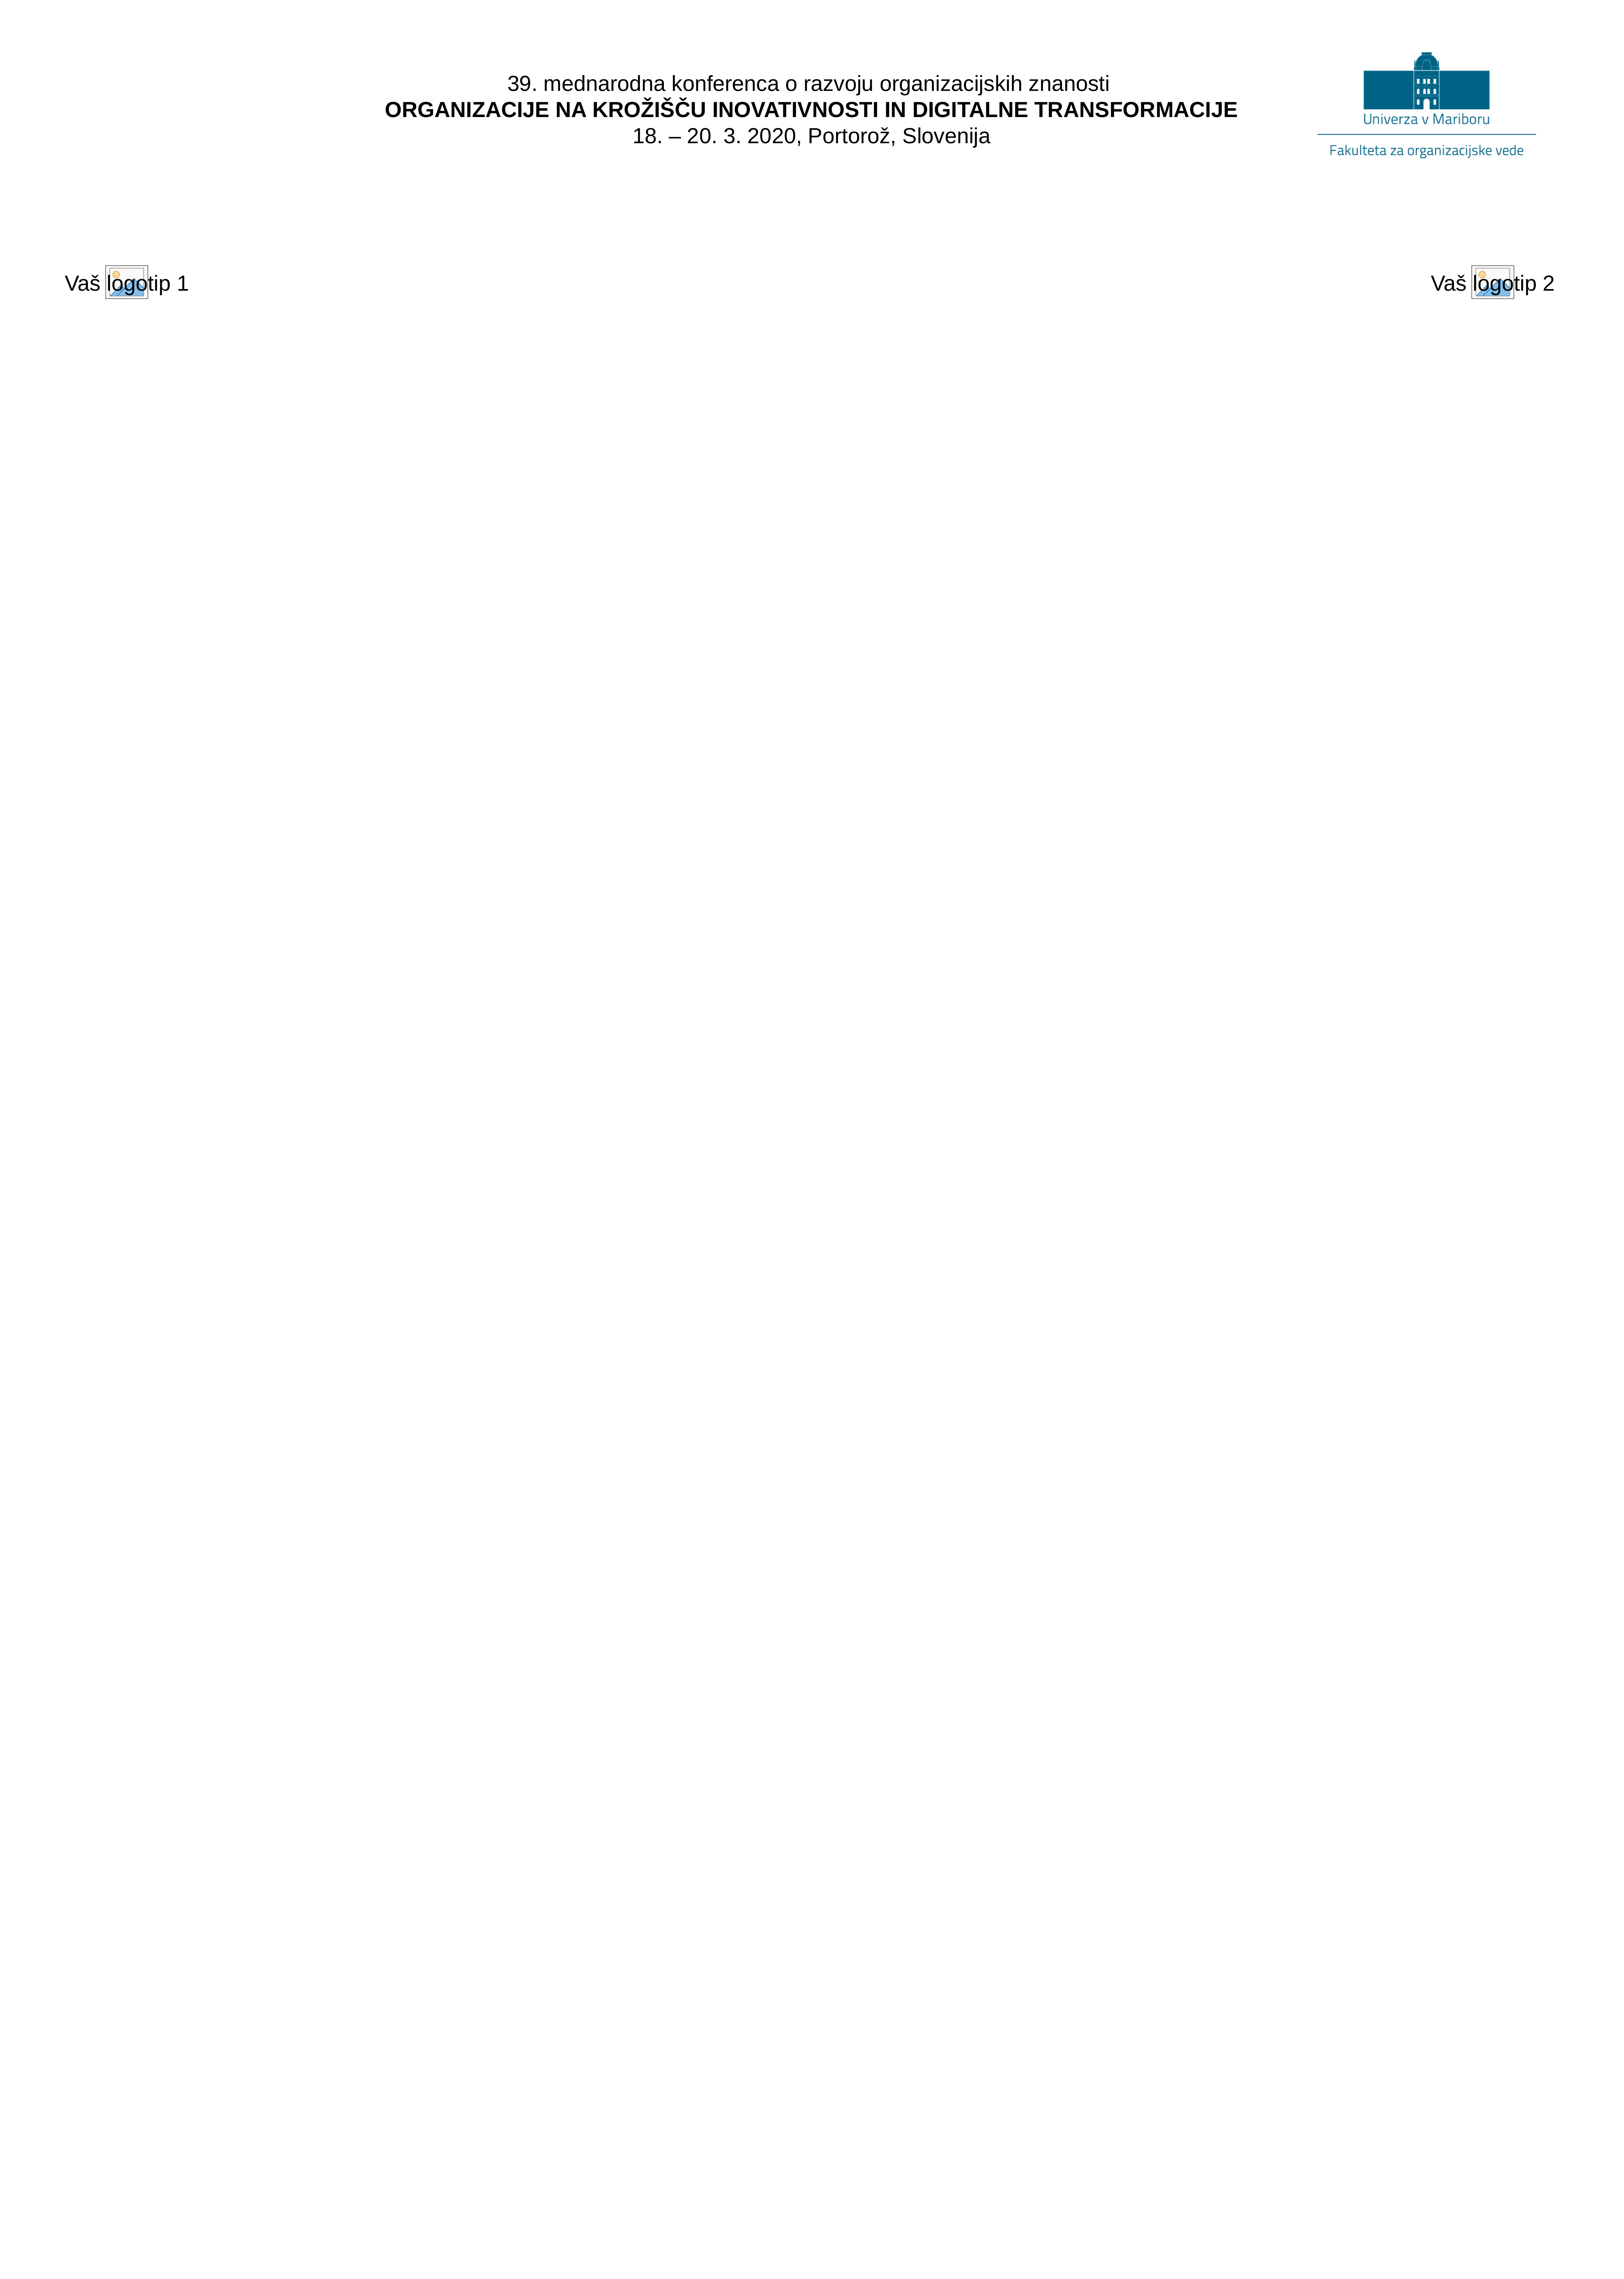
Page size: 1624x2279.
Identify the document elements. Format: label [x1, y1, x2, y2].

picture [1413, 173, 1573, 391]
picture [1317, 135, 1536, 158]
picture [47, 173, 207, 391]
picture [1317, 52, 1536, 134]
picture [1425, 60, 1429, 61]
